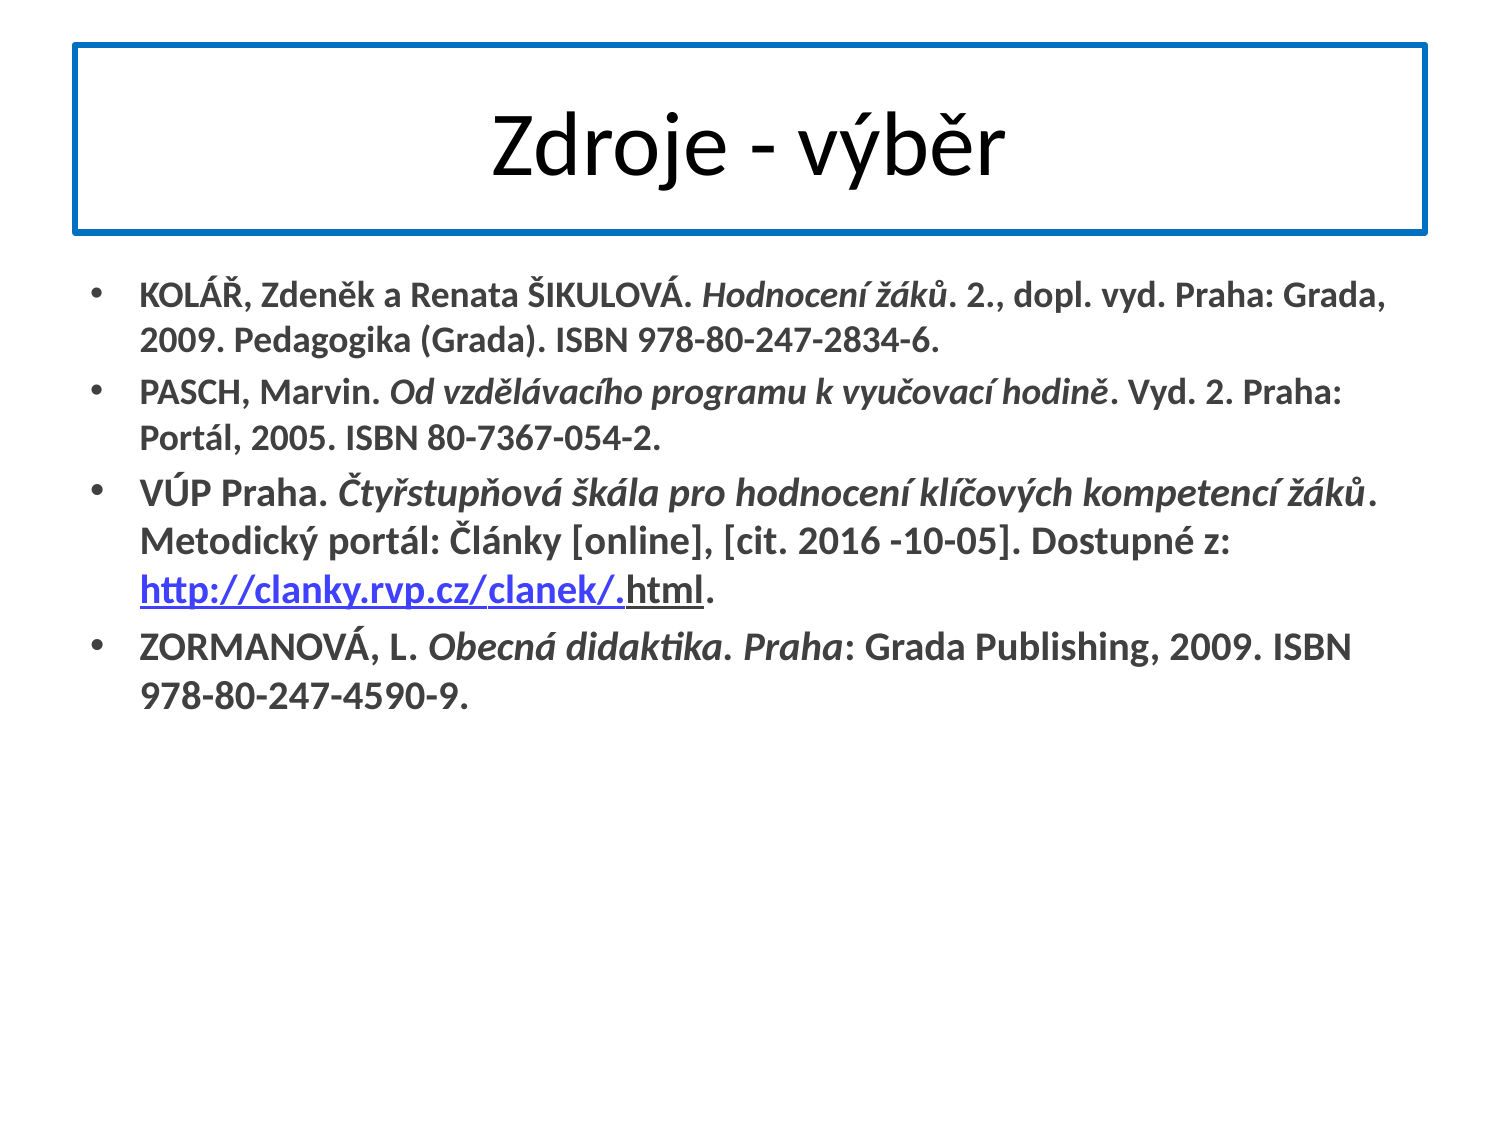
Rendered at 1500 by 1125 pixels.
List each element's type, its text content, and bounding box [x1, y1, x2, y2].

list KOLÁŘ, Zdeněk a Renata ŠIKULOVÁ. Hodnocení žáků. 2., dopl. vyd. Praha: Grada, 2009. Pedagogika (Grada). ISBN 978-80-247-2834-6. PASCH, Marvin. Od vzdělávacího programu k vyučovací hodině. Vyd. 2. Praha: Portál, 2005. ISBN 80-7367-054-2. VÚP Praha. Čtyřstupňová škála pro hodnocení klíčových kompetencí žáků. Metodický portál: Články [online], [cit. 2016 -10-05]. Dostupné z: http://clanky.rvp.cz/clanek/.html. ZORMANOVÁ, L. Obecná didaktika. Praha: Grada Publishing, 2009. ISBN 978-80-247-4590-9. [75, 262, 1425, 787]
title Zdroje - výběr [75, 45, 1425, 233]
